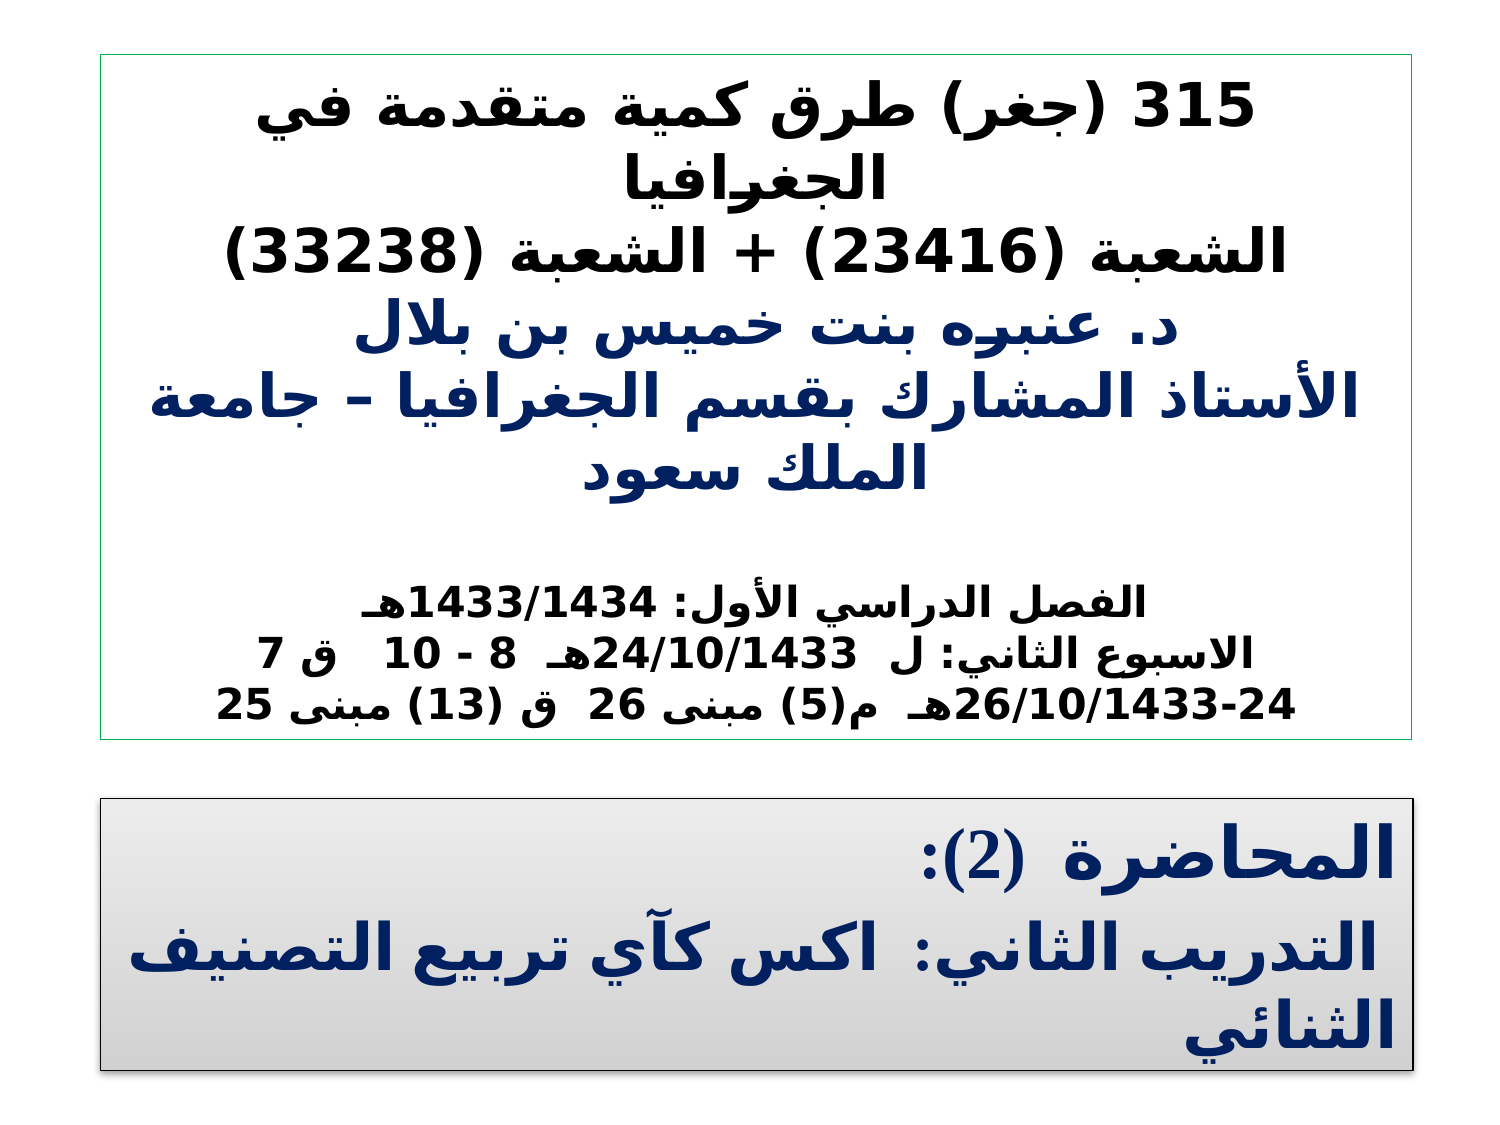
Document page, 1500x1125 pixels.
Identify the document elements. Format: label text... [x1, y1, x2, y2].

subtitle المحاضرة (2): التدريب الثاني: اكس كآي تربيع التصنيف الثنائي [100, 798, 1414, 1071]
title 315 (جغر) طرق كمية متقدمة في الجغرافيا الشعبة (23416) + الشعبة (33238) د. عنبره بنت خميس بن بلال الأستاذ المشارك بقسم الجغرافيا – جامعة الملك سعود الفصل الدراسي الأول: 1433/1434هـ الاسبوع الثاني: ل 24/10/1433هـ 8 - 10 ق 7 24-26/10/1433هـ م(5) مبنى 26 ق (13) مبنى 25 [100, 54, 1412, 740]
